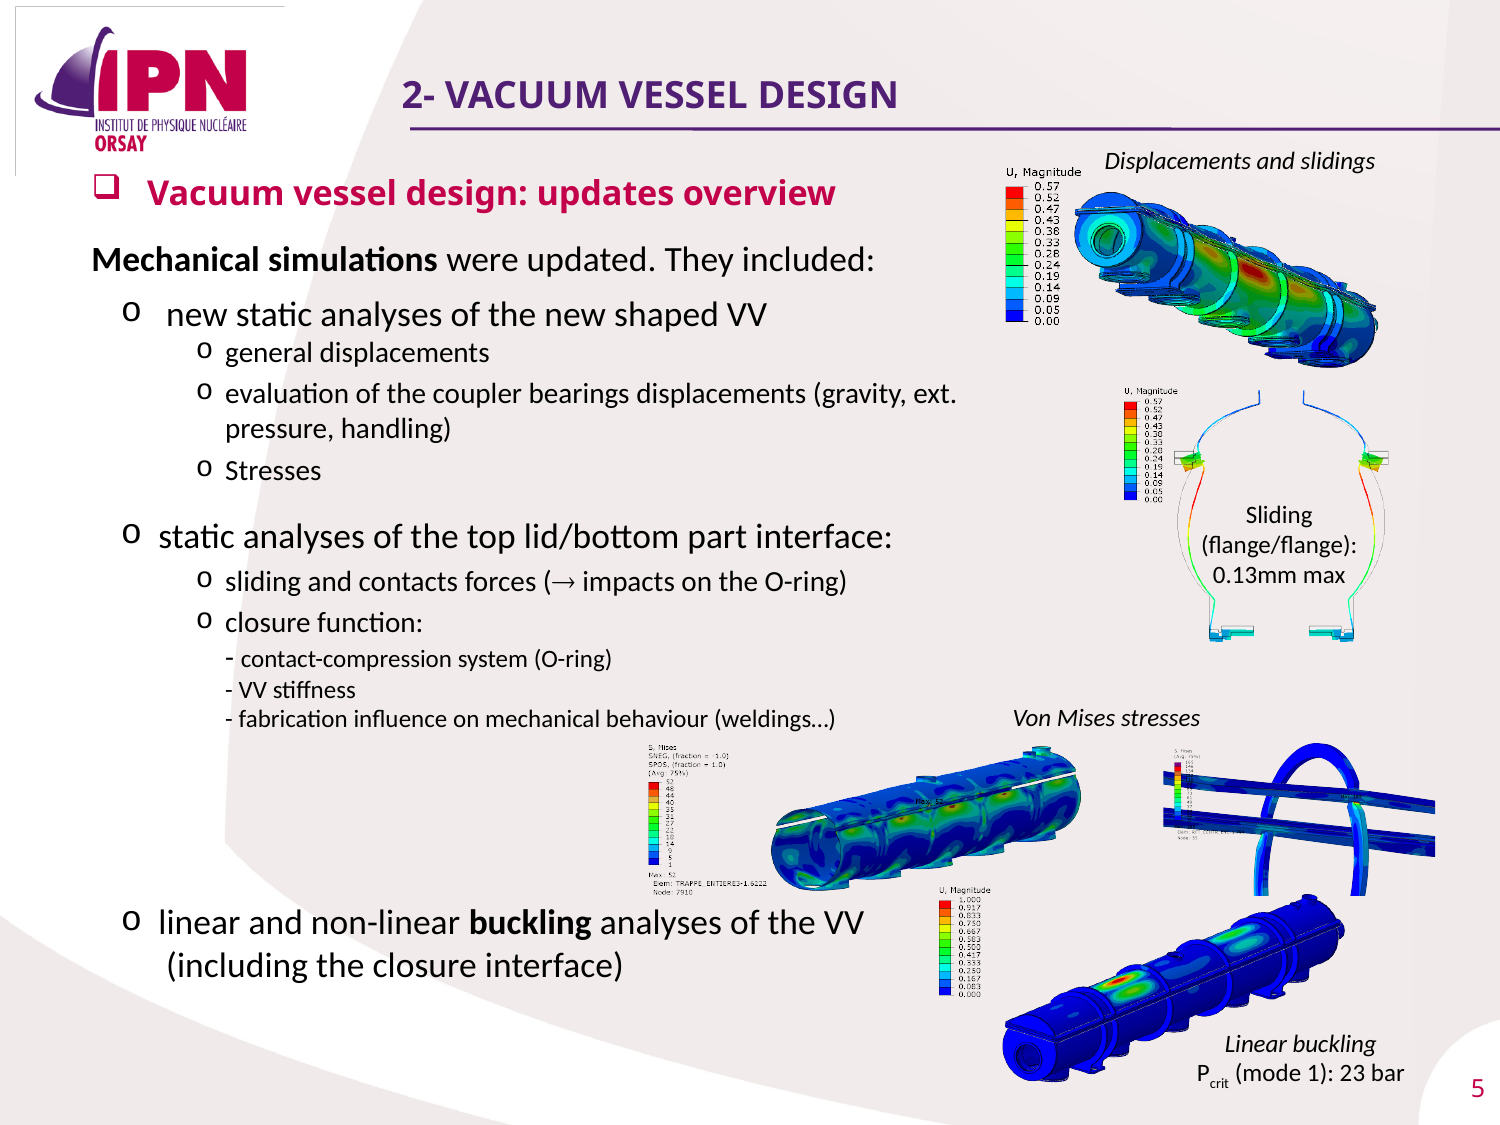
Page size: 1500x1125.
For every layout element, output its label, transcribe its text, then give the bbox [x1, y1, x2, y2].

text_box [1115, 385, 1419, 650]
list Vacuum vessel design: updates overview [76, 163, 989, 220]
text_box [631, 694, 1436, 906]
picture [0, 1, 1500, 1125]
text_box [919, 914, 1423, 1096]
title 2- Vacuum Vessel design [386, 35, 1465, 153]
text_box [994, 136, 1436, 370]
text_box Mechanical simulations were updated. They included: new static analyses of the new shaped VV general displacements evaluation of the coupler bearings displacements (gravity, ext. pressure, handling) Stresses static analyses of the top lid/bottom part interface: sliding and contacts forces ( impacts on the O-ring) closure function: - contact-compression system (O-ring) - VV stiffness - fabrication influence on mechanical behaviour (weldings…) linear and non-linear buckling analyses of the VV (including the closure interface) [76, 228, 975, 992]
